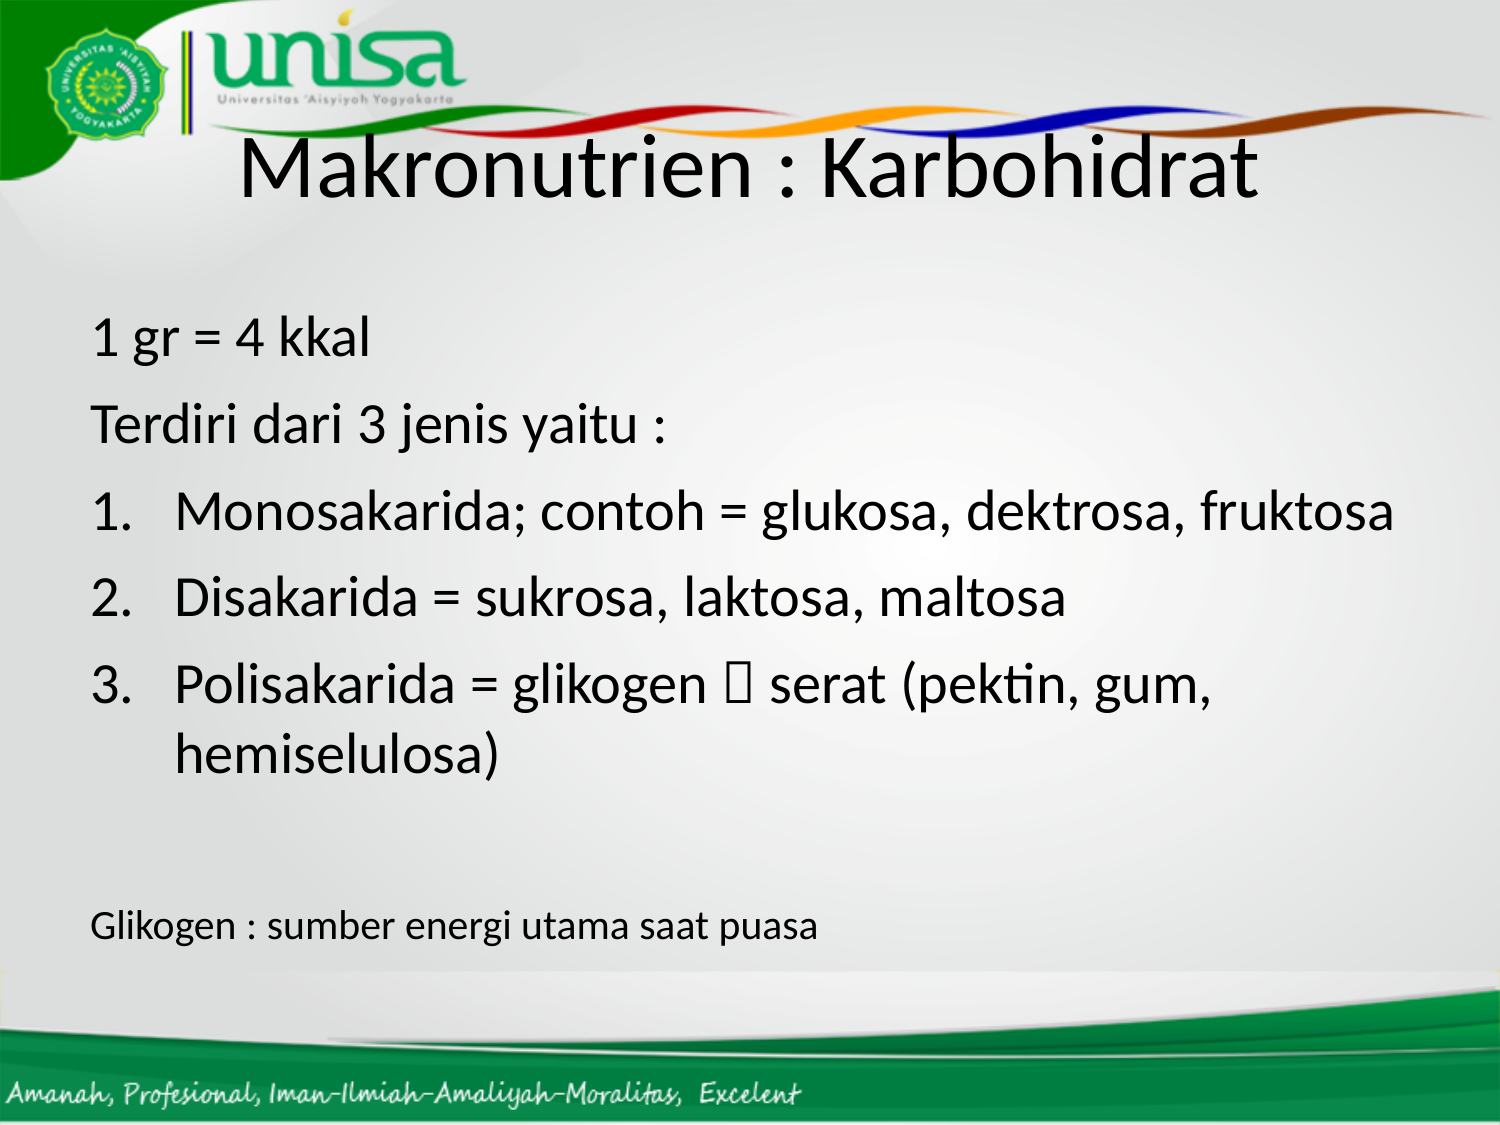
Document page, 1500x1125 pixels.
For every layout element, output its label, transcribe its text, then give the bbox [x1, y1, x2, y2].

picture [0, 0, 1500, 1125]
list 1 gr = 4 kkal Terdiri dari 3 jenis yaitu : Monosakarida; contoh = glukosa, dektrosa, fruktosa Disakarida = sukrosa, laktosa, maltosa Polisakarida = glikogen  serat (pektin, gum, hemiselulosa) Glikogen : sumber energi utama saat puasa [75, 290, 1425, 1005]
title Makronutrien : Karbohidrat [75, 90, 1425, 233]
